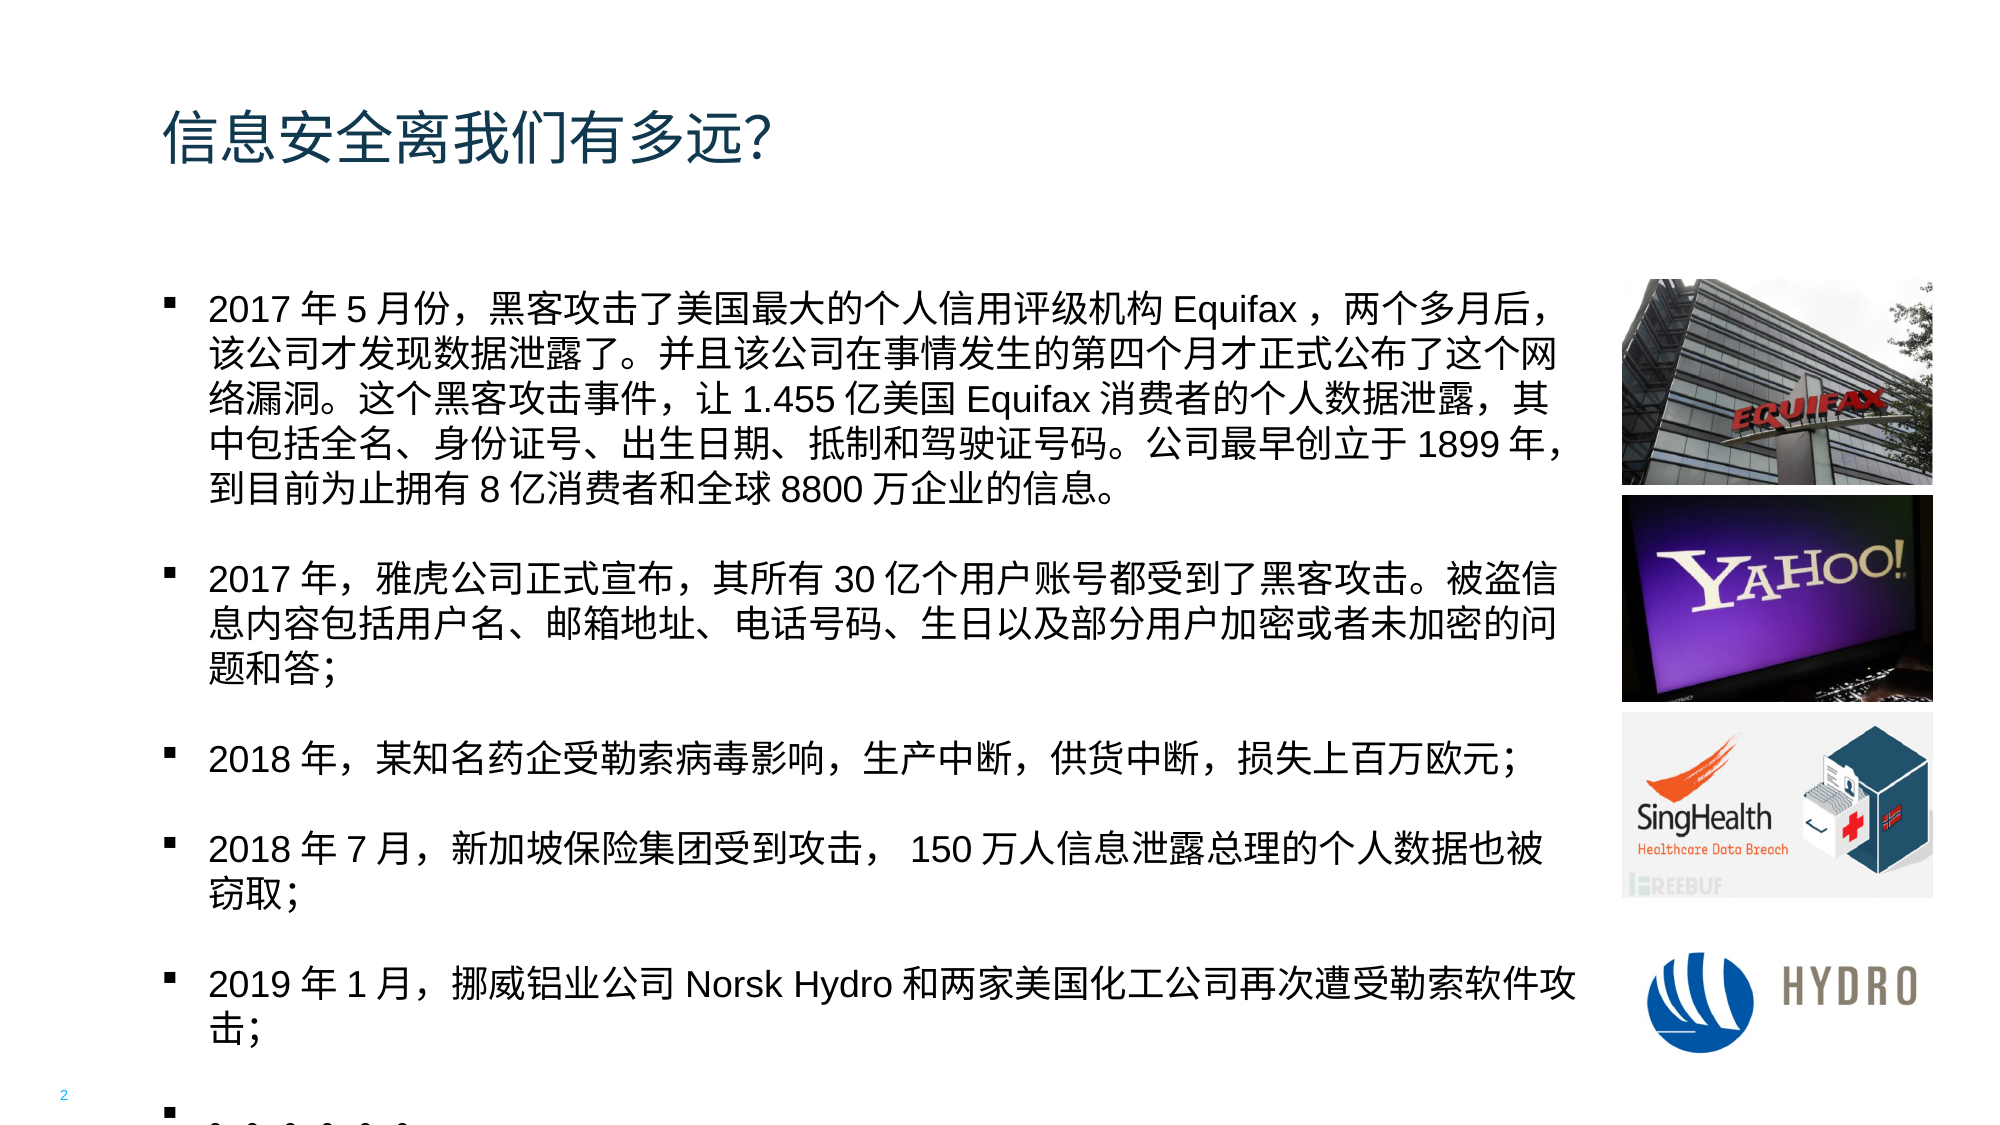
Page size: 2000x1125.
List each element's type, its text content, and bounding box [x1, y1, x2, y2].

picture [1622, 495, 1933, 702]
picture [1622, 712, 1933, 898]
text_box 2017年5月份，黑客攻击了美国最大的个人信用评级机构Equifax，两个多月后，该公司才发现数据泄露了。并且该公司在事情发生的第四个月才正式公布了这个网络漏洞。这个黑客攻击事件，让1.455亿美国Equifax消费者的个人数据泄露，其中包括全名、身份证号、出生日期、抵制和驾驶证号码。公司最早创立于1899年，到目前为止拥有8亿消费者和全球8800万企业的信息。 2017年，雅虎公司正式宣布，其所有30亿个用户账号都受到了黑客攻击。被盗信息内容包括用户名、邮箱地址、电话号码、生日以及部分用户加密或者未加密的问题和答； 2018年，某知名药企受勒索病毒影响，生产中断，供货中断，损失上百万欧元； 2018年7月，新加坡保险集团受到攻击，150万人信息泄露总理的个人数据也被窃取； 2019年1月，挪威铝业公司Norsk Hydro和两家美国化工公司再次遭受勒索软件攻击； 。。。。。。 [161, 284, 1578, 1064]
slide_number 2 [32, 1085, 97, 1104]
picture [1622, 277, 1933, 485]
title 信息安全离我们有多远？ [161, 29, 1933, 172]
picture [1622, 899, 1933, 1086]
